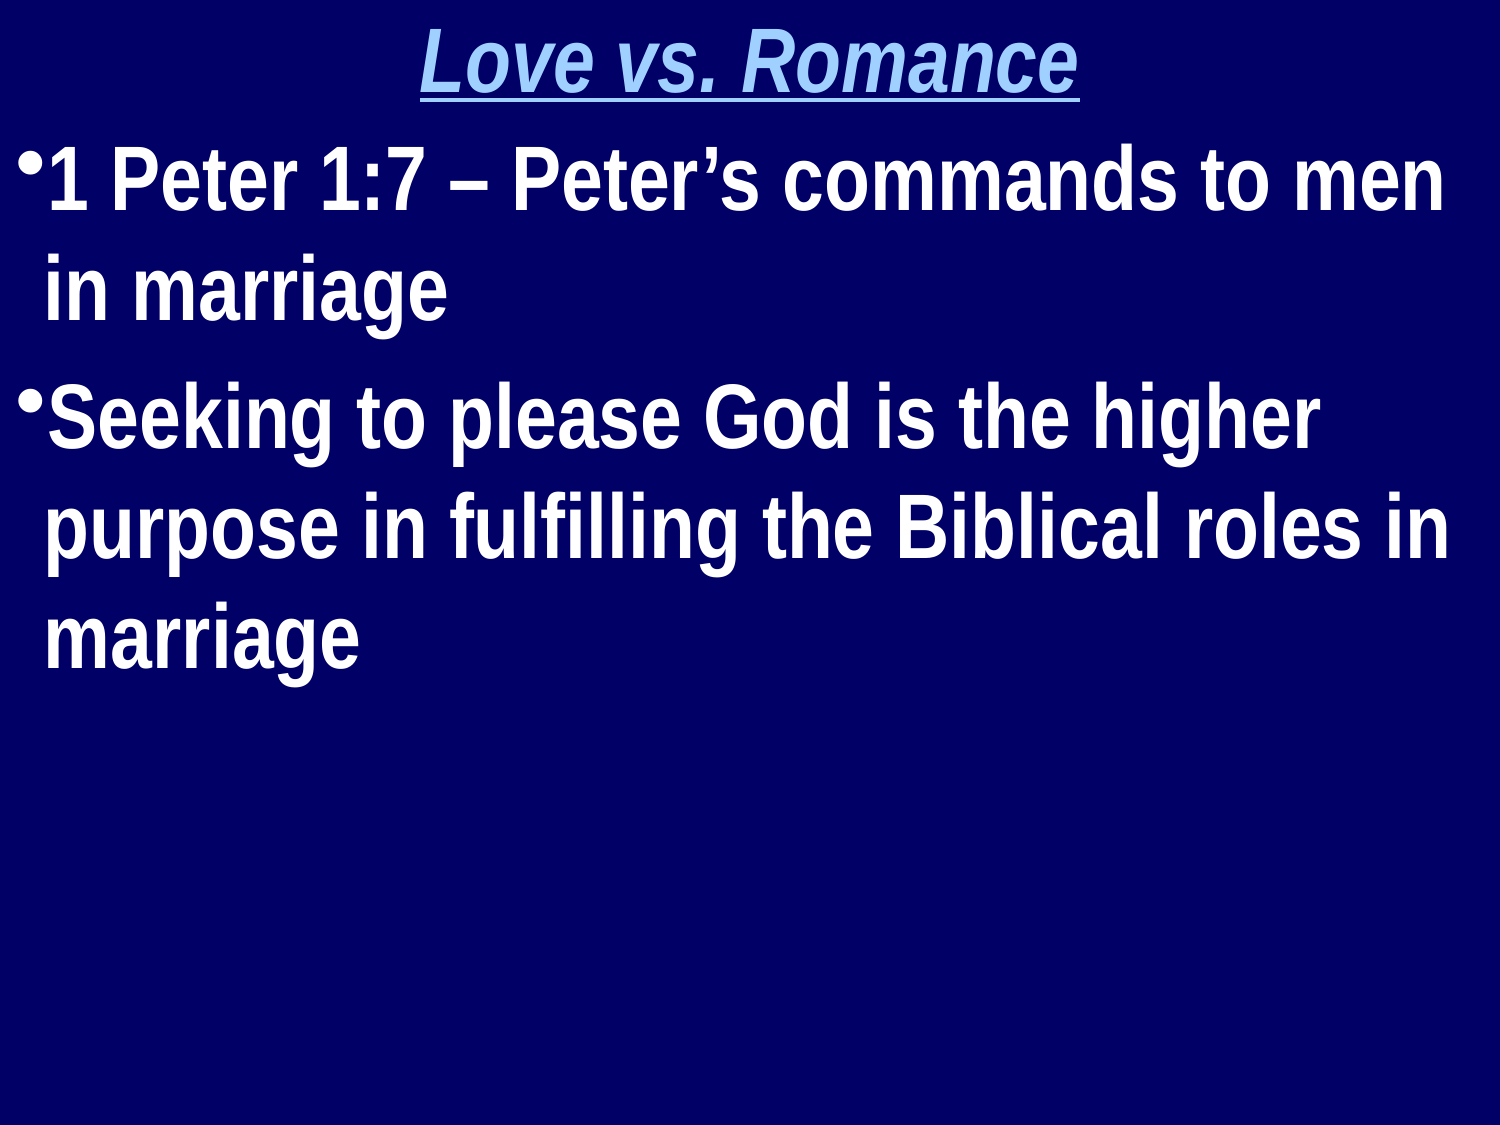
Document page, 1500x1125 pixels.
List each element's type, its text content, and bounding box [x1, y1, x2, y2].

list 1 Peter 1:7 – Peter’s commands to men in marriage Seeking to please God is the higher purpose in fulfilling the Biblical roles in marriage [0, 111, 1500, 1125]
title Love vs. Romance [0, 0, 1500, 111]
